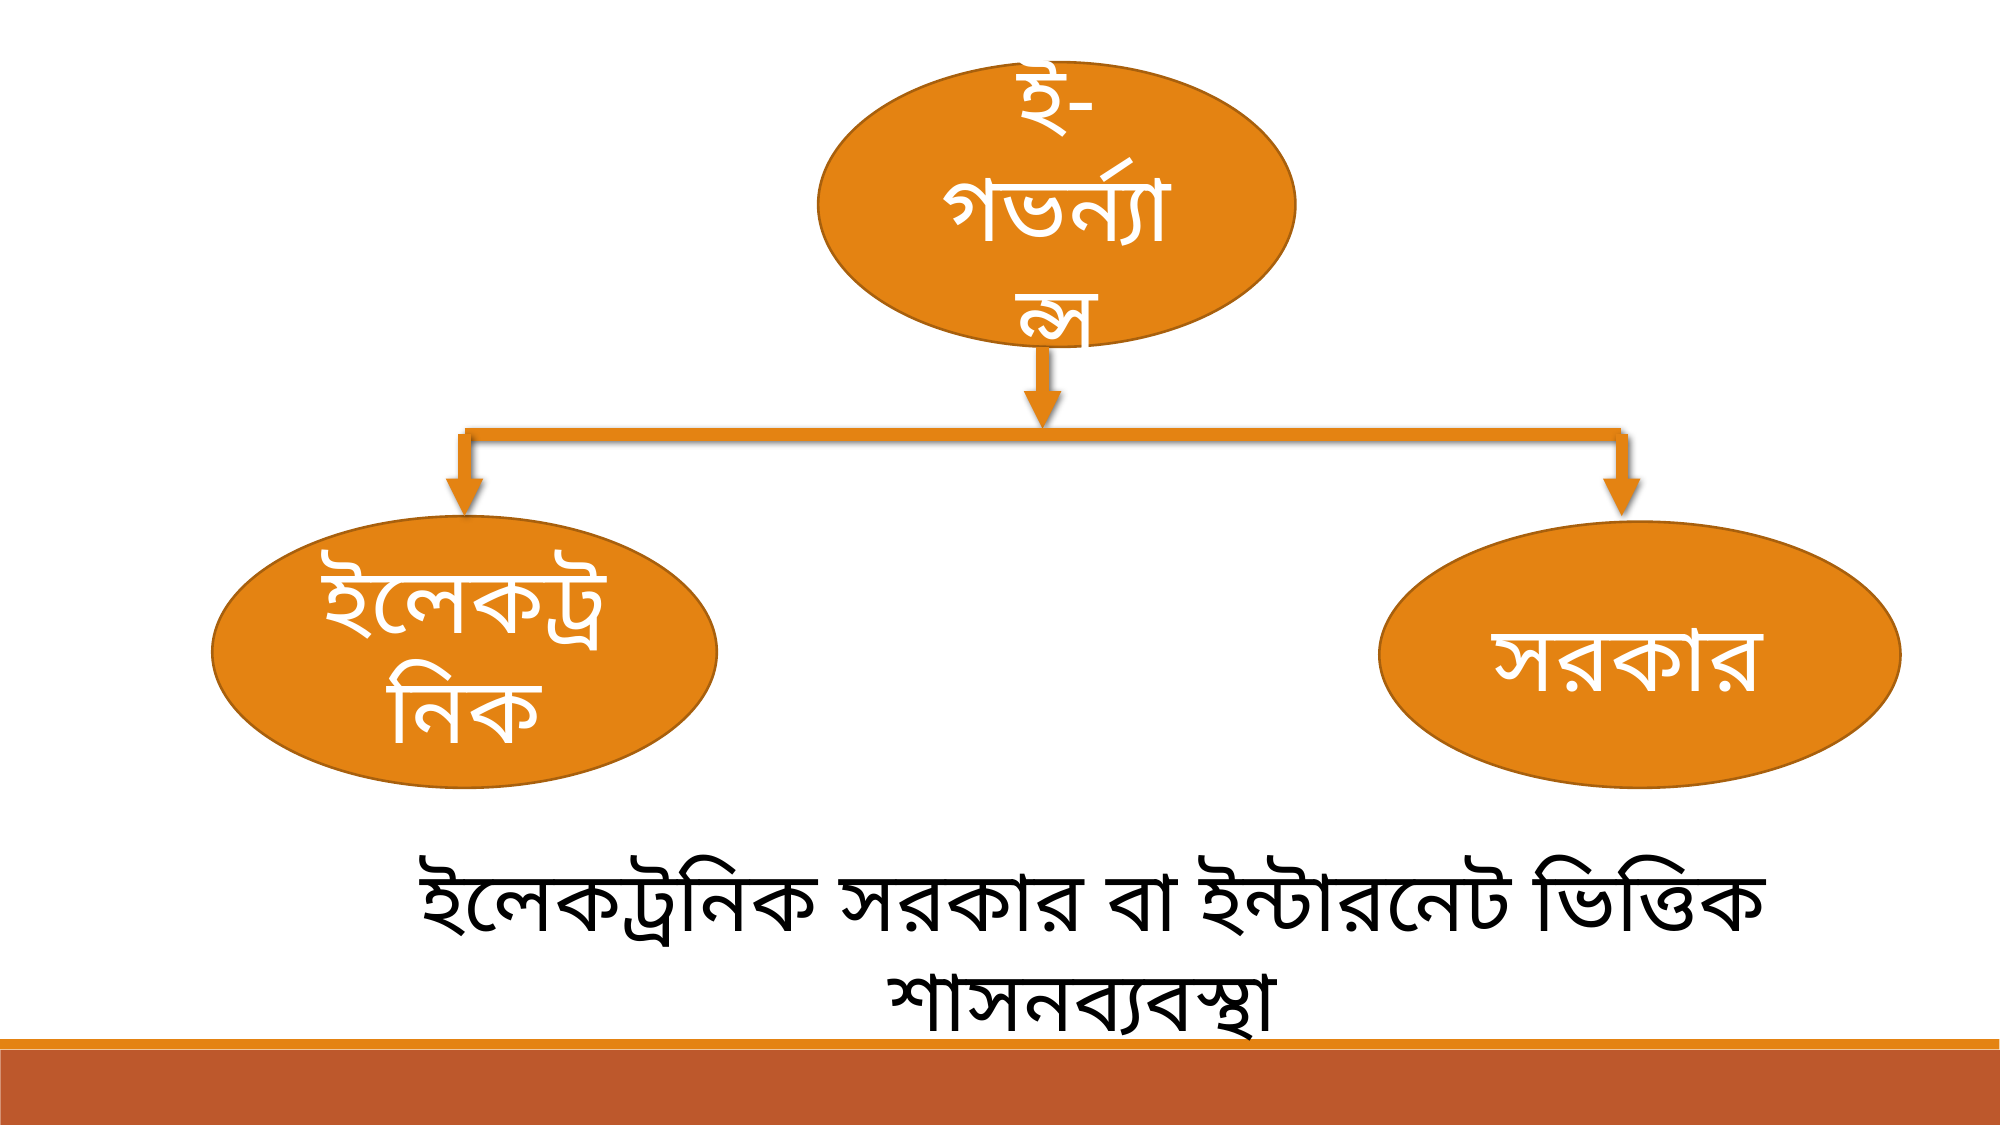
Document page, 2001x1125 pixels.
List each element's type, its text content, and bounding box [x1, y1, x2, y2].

text_box ইলেকট্রনিক [210, 514, 719, 790]
text_box ইলেকট্রনিক সরকার বা ইন্টারনেট ভিত্তিক শাসনব্যবস্থা [298, 840, 1889, 1056]
text_box সরকার [1377, 520, 1902, 790]
text_box ই-গভর্ন্যান্স [816, 60, 1297, 343]
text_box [464, 346, 1623, 517]
